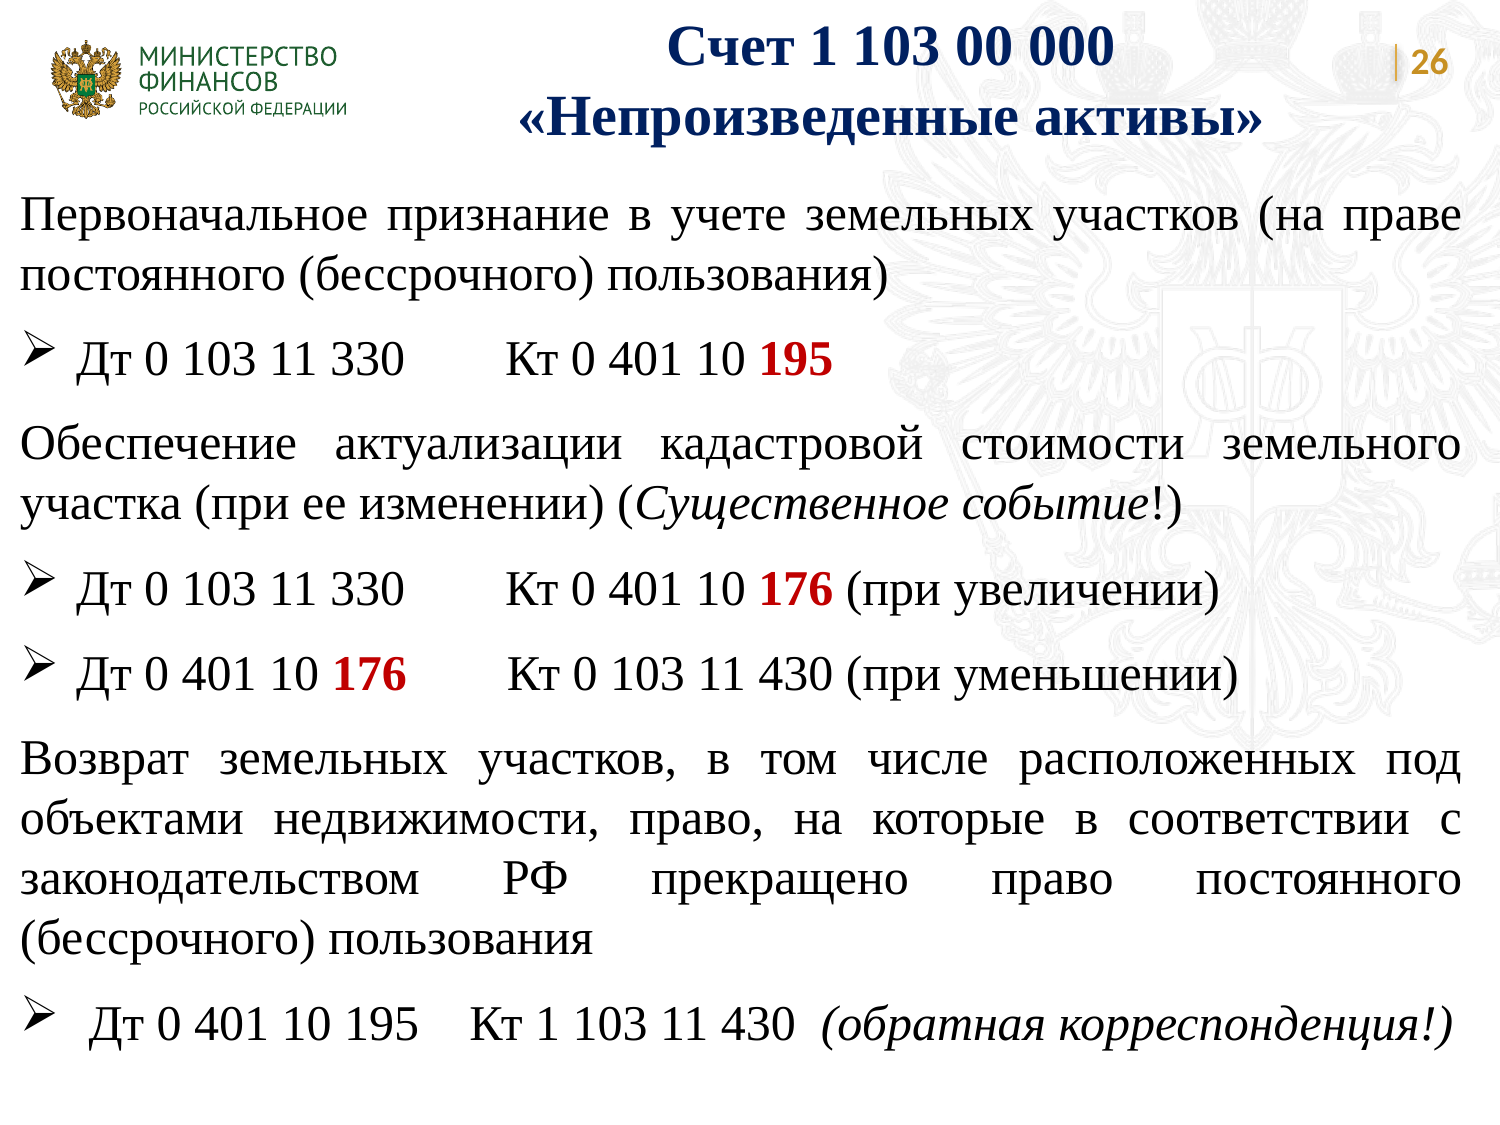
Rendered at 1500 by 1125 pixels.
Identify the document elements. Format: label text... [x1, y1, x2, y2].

slide_number 26 [1396, 29, 1478, 90]
text_box Первоначальное признание в учете земельных участков (на праве постоянного (бессрочного) пользования) Дт 0 103 11 330 Кт 0 401 10 195 Обеспечение актуализации кадастровой стоимости земельного участка (при ее изменении) (Существенное событие!) Дт 0 103 11 330 Кт 0 401 10 176 (при увеличении) Дт 0 401 10 176 Кт 0 103 11 430 (при уменьшении) Возврат земельных участков, в том числе расположенных под объектами недвижимости, право, на которые в соответствии с законодательством РФ прекращено право постоянного (бессрочного) пользования Дт 0 401 10 195 Кт 1 103 11 430 (обратная корреспонденция!) [5, 172, 1478, 1095]
text_box Счет 1 103 00 000 «Непроизведенные активы» [386, 0, 1396, 155]
